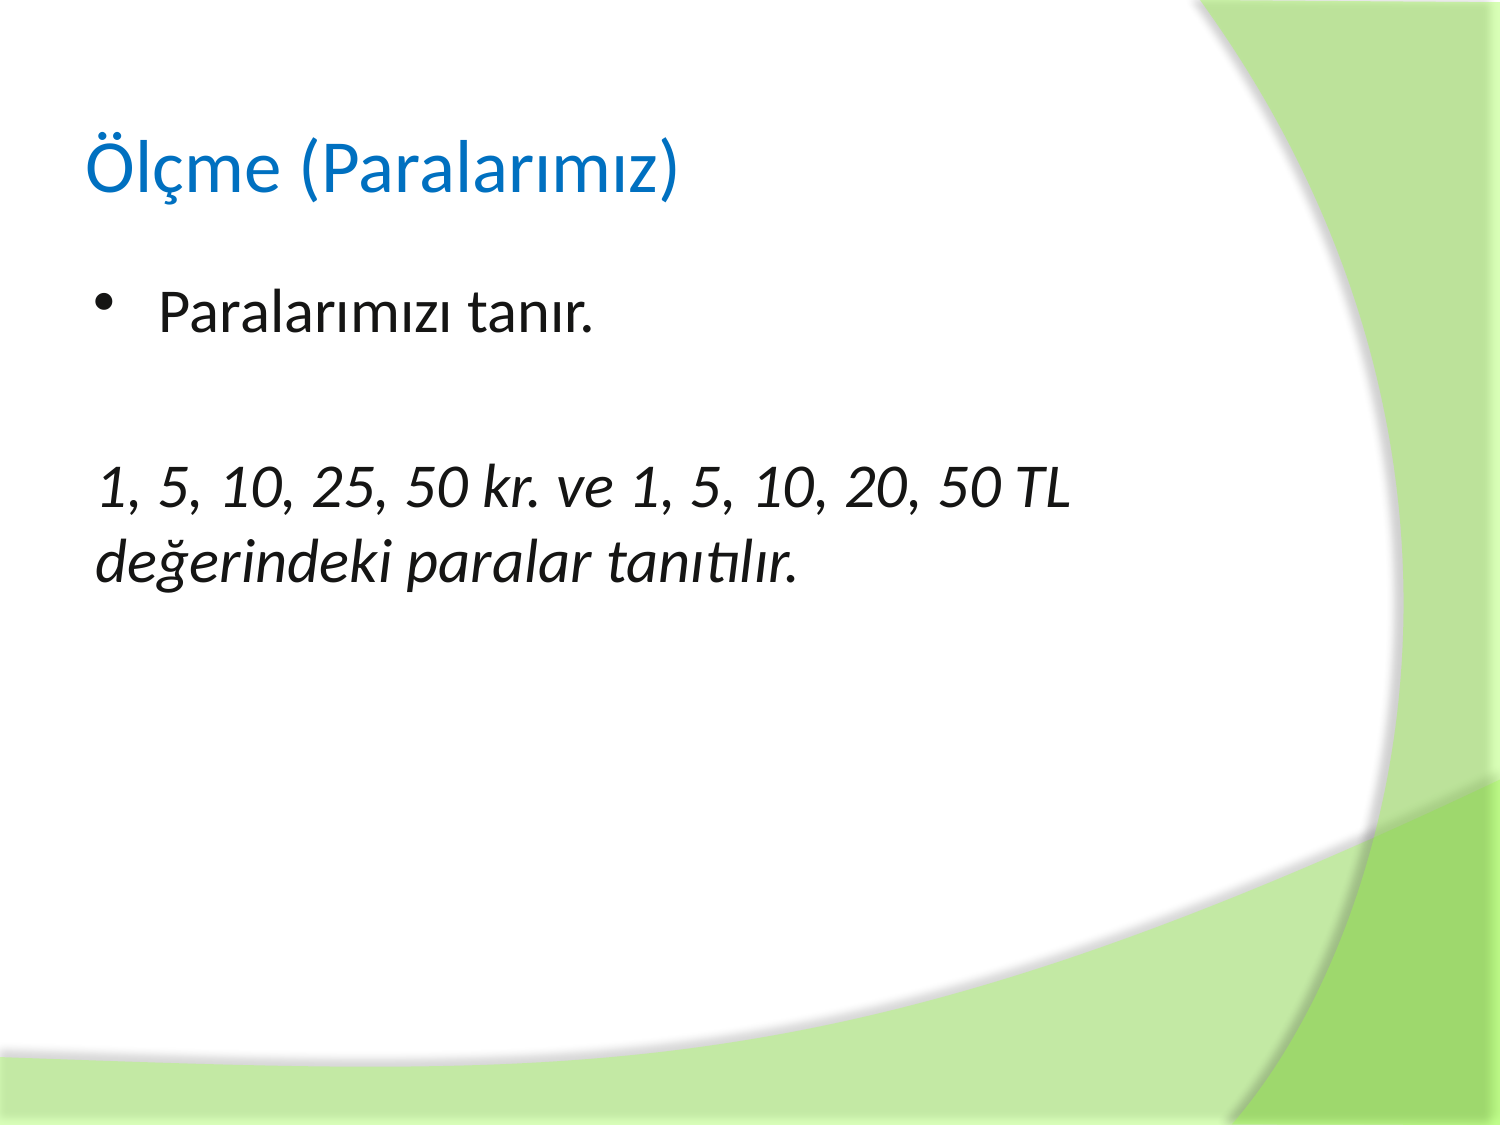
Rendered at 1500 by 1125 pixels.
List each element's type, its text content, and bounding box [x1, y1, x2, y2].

title Ölçme (Paralarımız) [78, 113, 1304, 302]
list Paralarımızı tanır. 1, 5, 10, 25, 50 kr. ve 1, 5, 10, 20, 50 TL değerindeki paralar tanıtılır. [75, 262, 1300, 1005]
